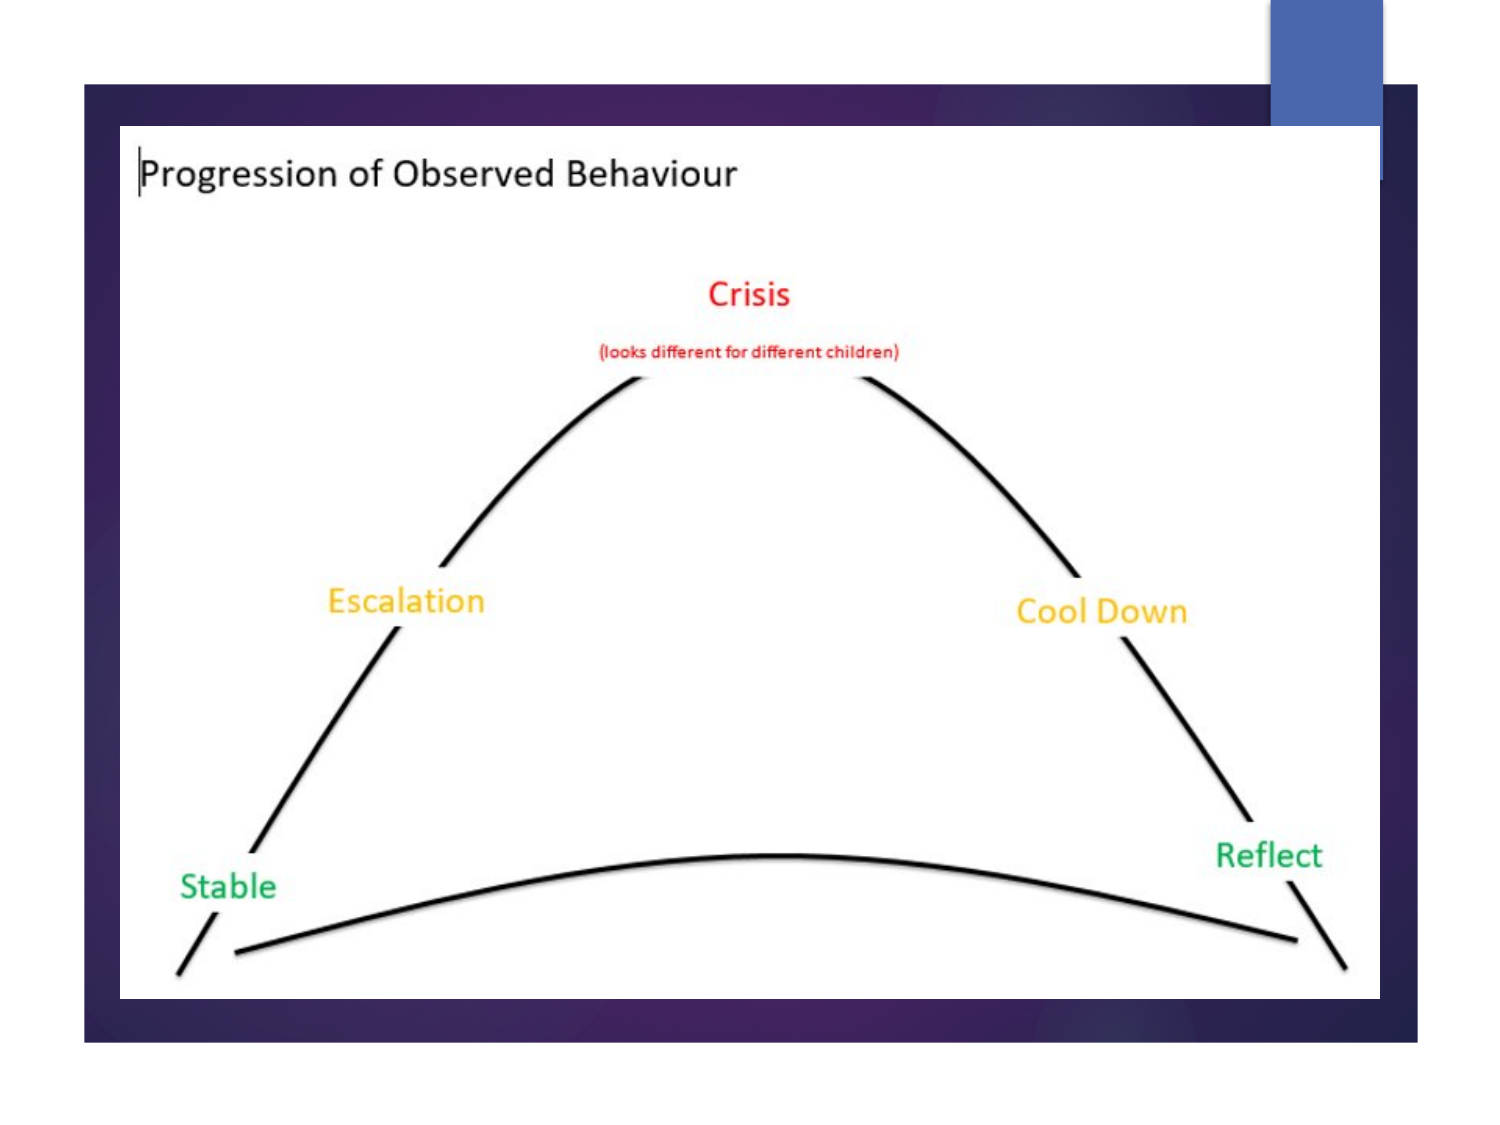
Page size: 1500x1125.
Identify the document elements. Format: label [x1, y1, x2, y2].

picture [120, 126, 1380, 999]
